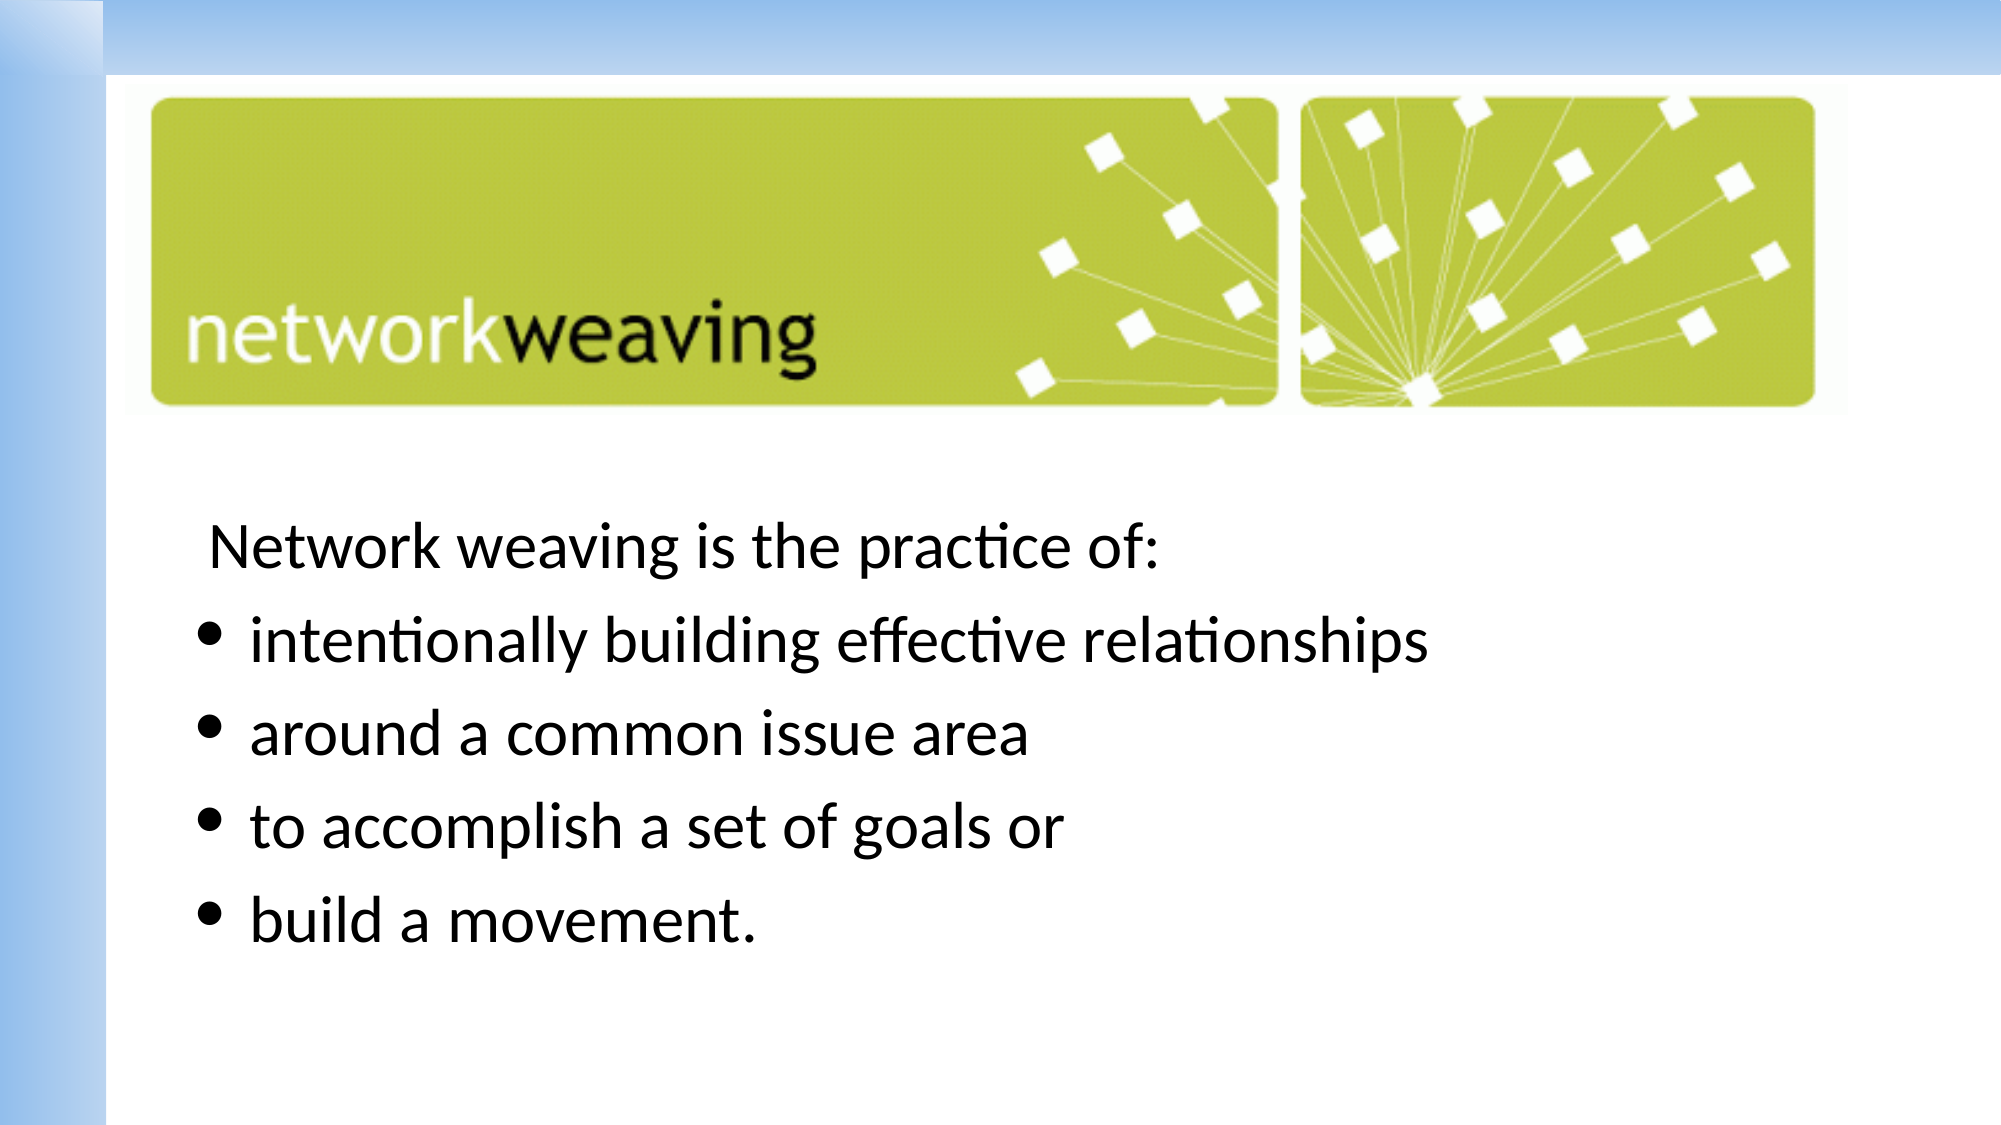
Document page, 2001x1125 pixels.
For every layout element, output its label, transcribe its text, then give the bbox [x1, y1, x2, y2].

picture [124, 84, 1848, 415]
list Network weaving is the practice of: intentionally building effective relationships around a common issue area to accomplish a set of goals or build a movement. [178, 426, 1815, 1125]
